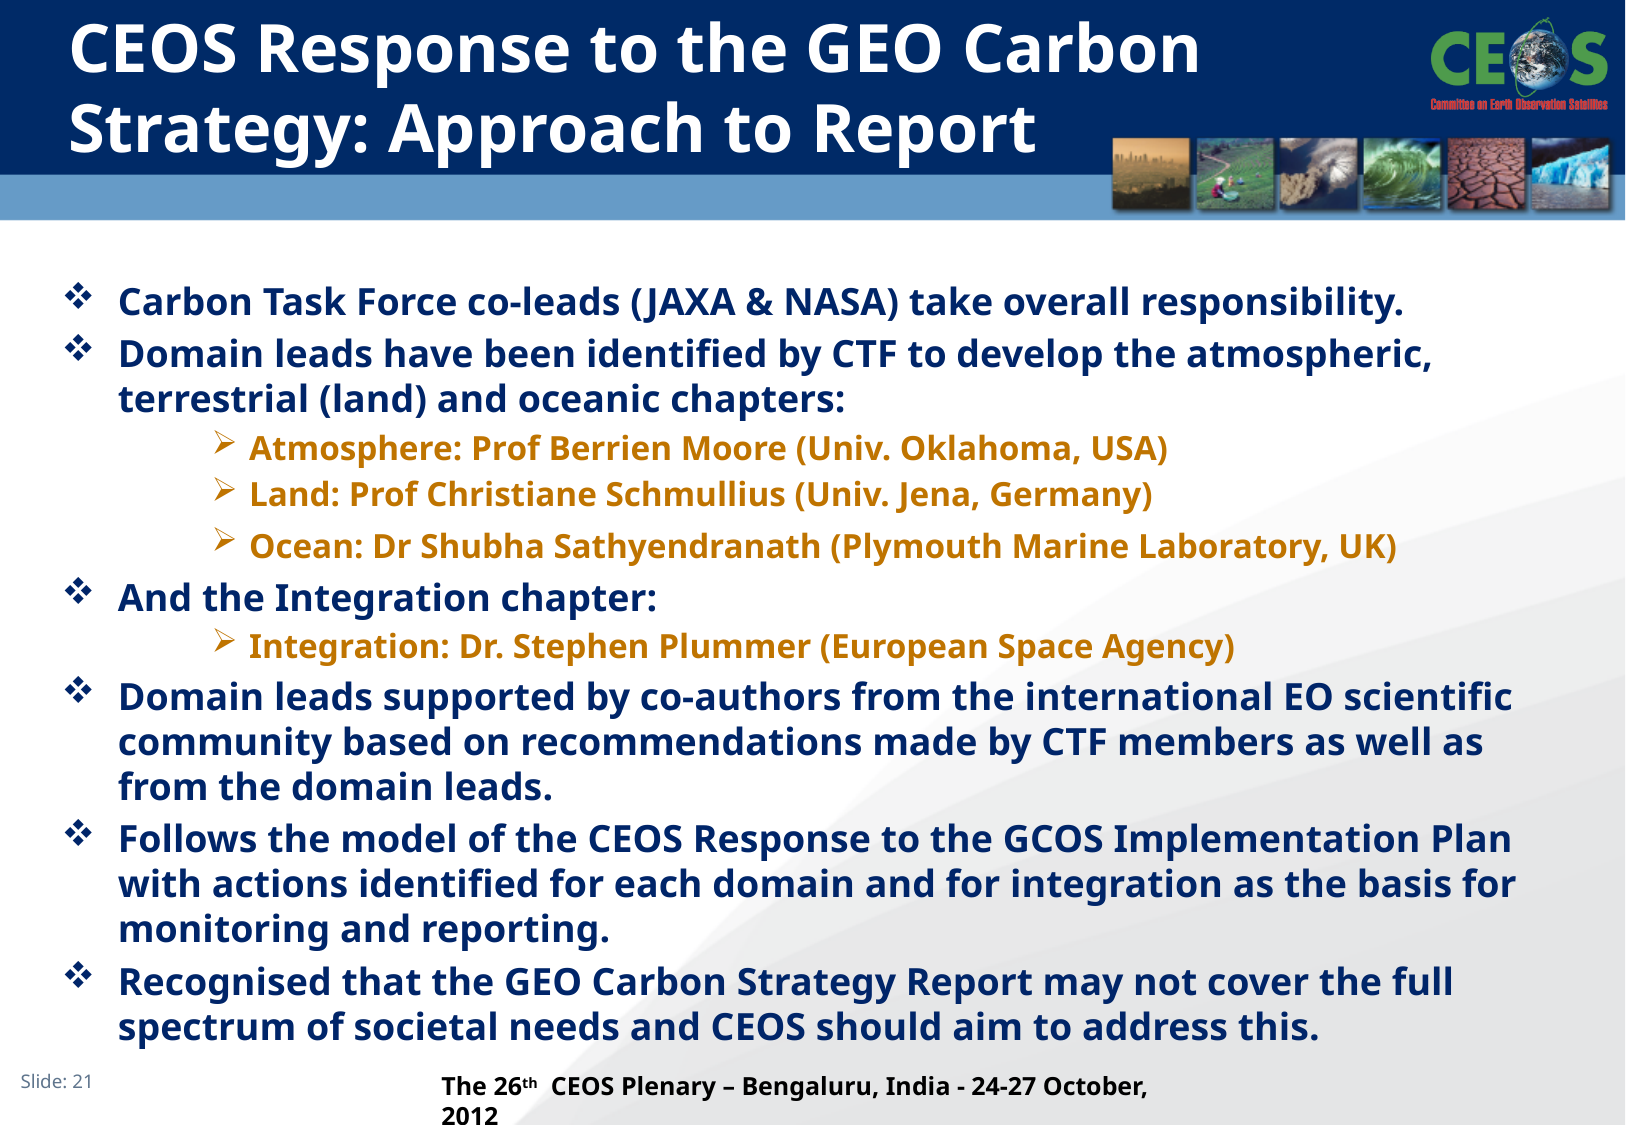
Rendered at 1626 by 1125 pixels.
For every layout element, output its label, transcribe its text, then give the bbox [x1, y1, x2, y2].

title CEOS Response to the GEO Carbon Strategy: Approach to Report [53, 9, 1555, 164]
text_box The 26th CEOS Plenary – Bengaluru, India - 24-27 October, 2012 [426, 1063, 1206, 1122]
picture [0, 0, 1626, 1125]
list Carbon Task Force co-leads (JAXA & NASA) take overall responsibility. Domain leads have been identified by CTF to develop the atmospheric, terrestrial (land) and oceanic chapters: Atmosphere: Prof Berrien Moore (Univ. Oklahoma, USA) Land: Prof Christiane Schmullius (Univ. Jena, Germany) Ocean: Dr Shubha Sathyendranath (Plymouth Marine Laboratory, UK) And the Integration chapter: Integration: Dr. Stephen Plummer (European Space Agency) Domain leads supported by co-authors from the international EO scientific community based on recommendations made by CTF members as well as from the domain leads. Follows the model of the CEOS Response to the GCOS Implementation Plan with actions identified for each domain and for integration as the basis for monitoring and reporting. Recognised that the GEO Carbon Strategy Report may not cover the full spectrum of societal needs and CEOS should aim to address this. [46, 270, 1548, 1069]
